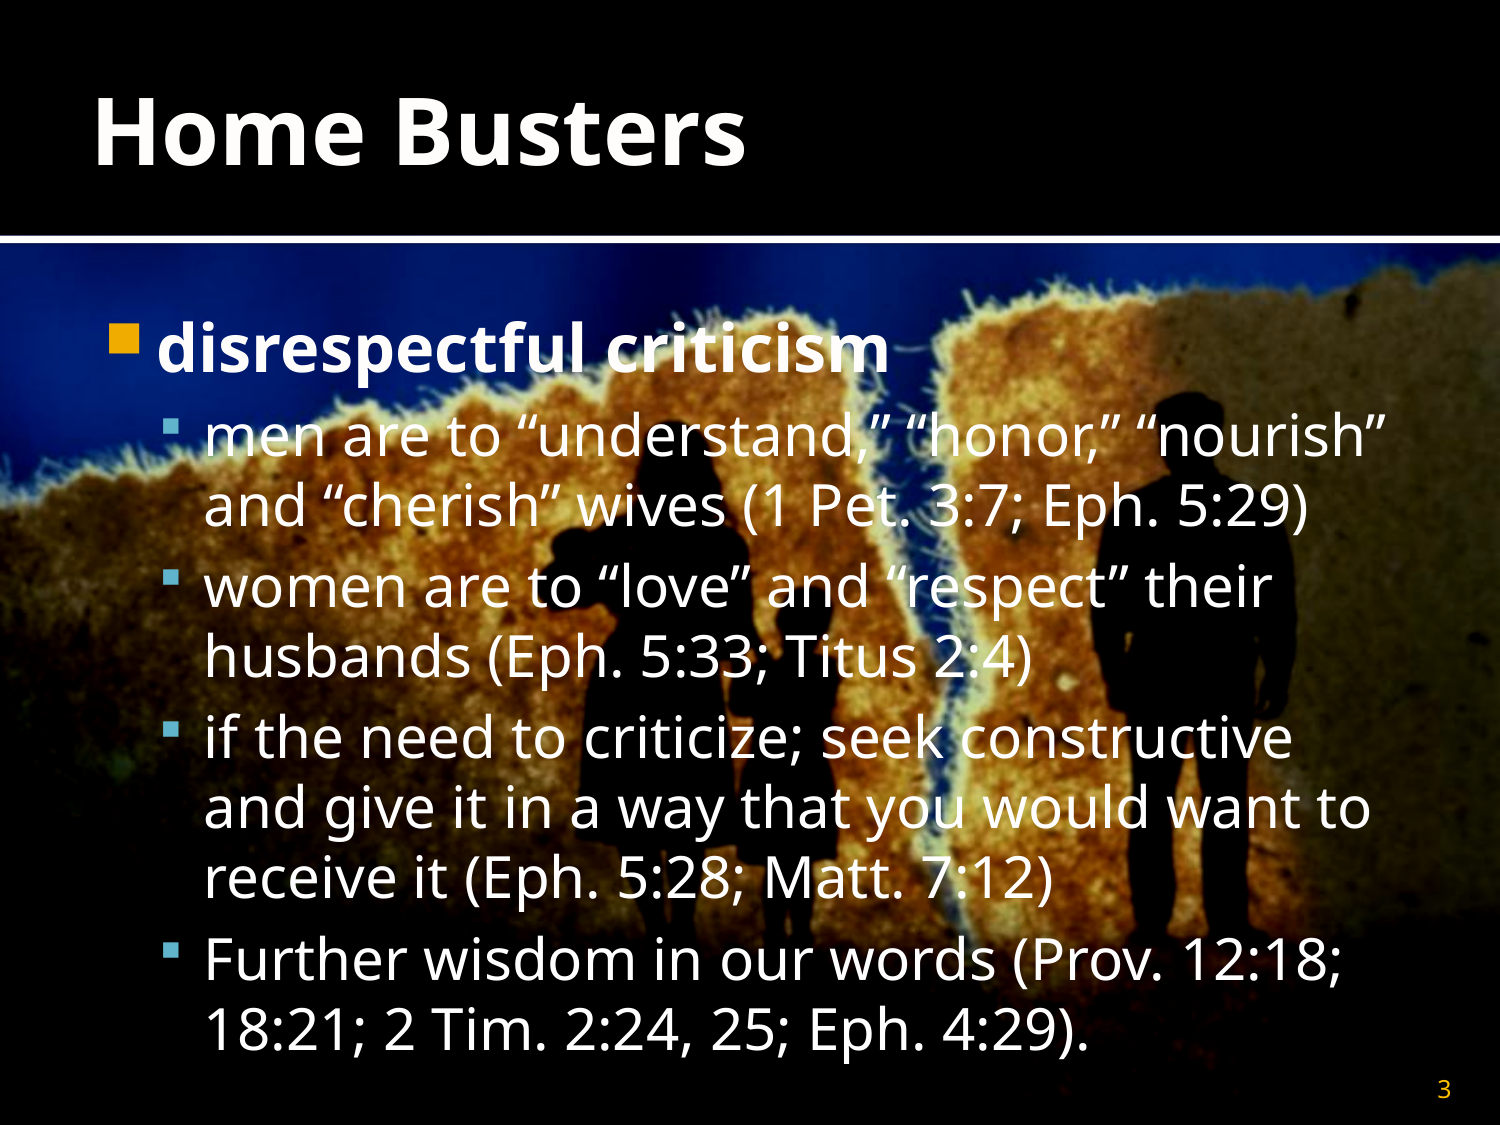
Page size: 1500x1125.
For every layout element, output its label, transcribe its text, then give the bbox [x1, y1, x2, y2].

slide_number 3 [1345, 1062, 1467, 1108]
list disrespectful criticism men are to “understand,” “honor,” “nourish” and “cherish” wives (1 Pet. 3:7; Eph. 5:29) women are to “love” and “respect” their husbands (Eph. 5:33; Titus 2:4) if the need to criticize; seek constructive and give it in a way that you would want to receive it (Eph. 5:28; Matt. 7:12) Further wisdom in our words (Prov. 12:18; 18:21; 2 Tim. 2:24, 25; Eph. 4:29). [75, 291, 1425, 1125]
title Home Busters [75, 25, 1425, 231]
